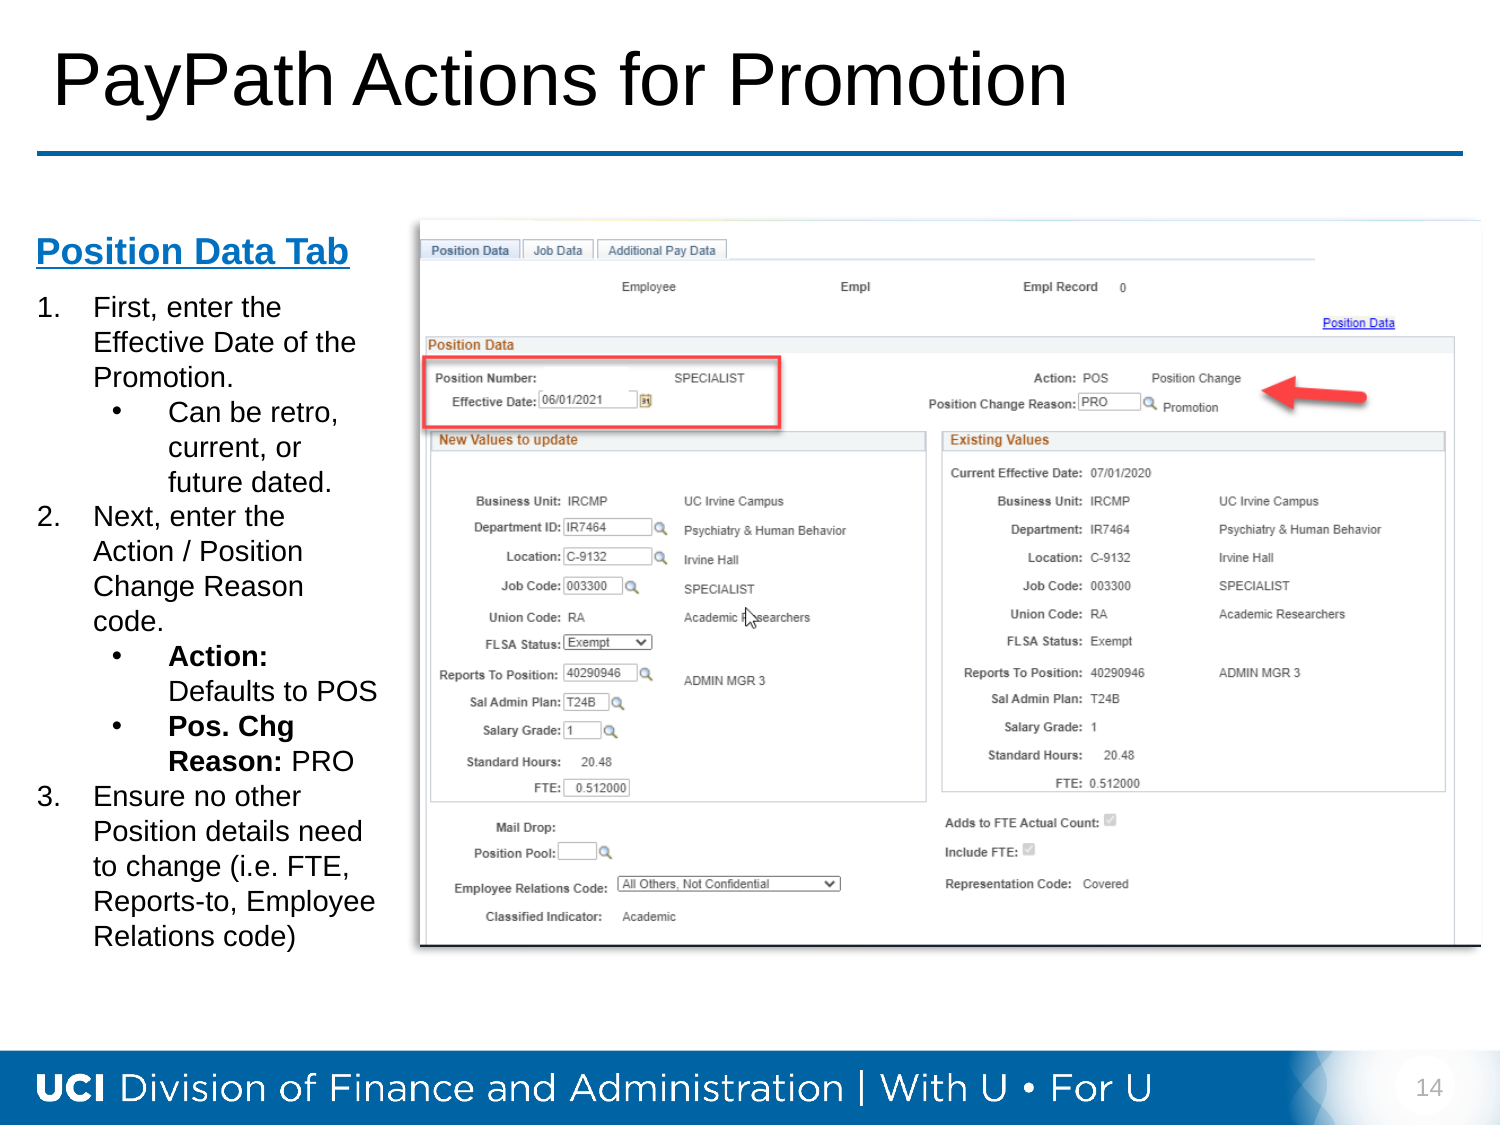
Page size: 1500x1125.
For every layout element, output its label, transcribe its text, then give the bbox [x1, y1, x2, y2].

text_box Position Data Tab [20, 220, 398, 280]
picture [420, 220, 1481, 947]
slide_number 14 [1121, 1056, 1459, 1116]
title PayPath Actions for Promotion [37, 7, 1463, 156]
text_box First, enter the Effective Date of the Promotion. Can be retro, current, or future dated. Next, enter the Action / Position Change Reason code. Action: Defaults to POS Pos. Chg Reason: PRO Ensure no other Position details need to change (i.e. FTE, Reports-to, Employee Relations code) [22, 280, 398, 960]
picture [37, 1070, 1121, 1106]
picture [1275, 1049, 1500, 1125]
